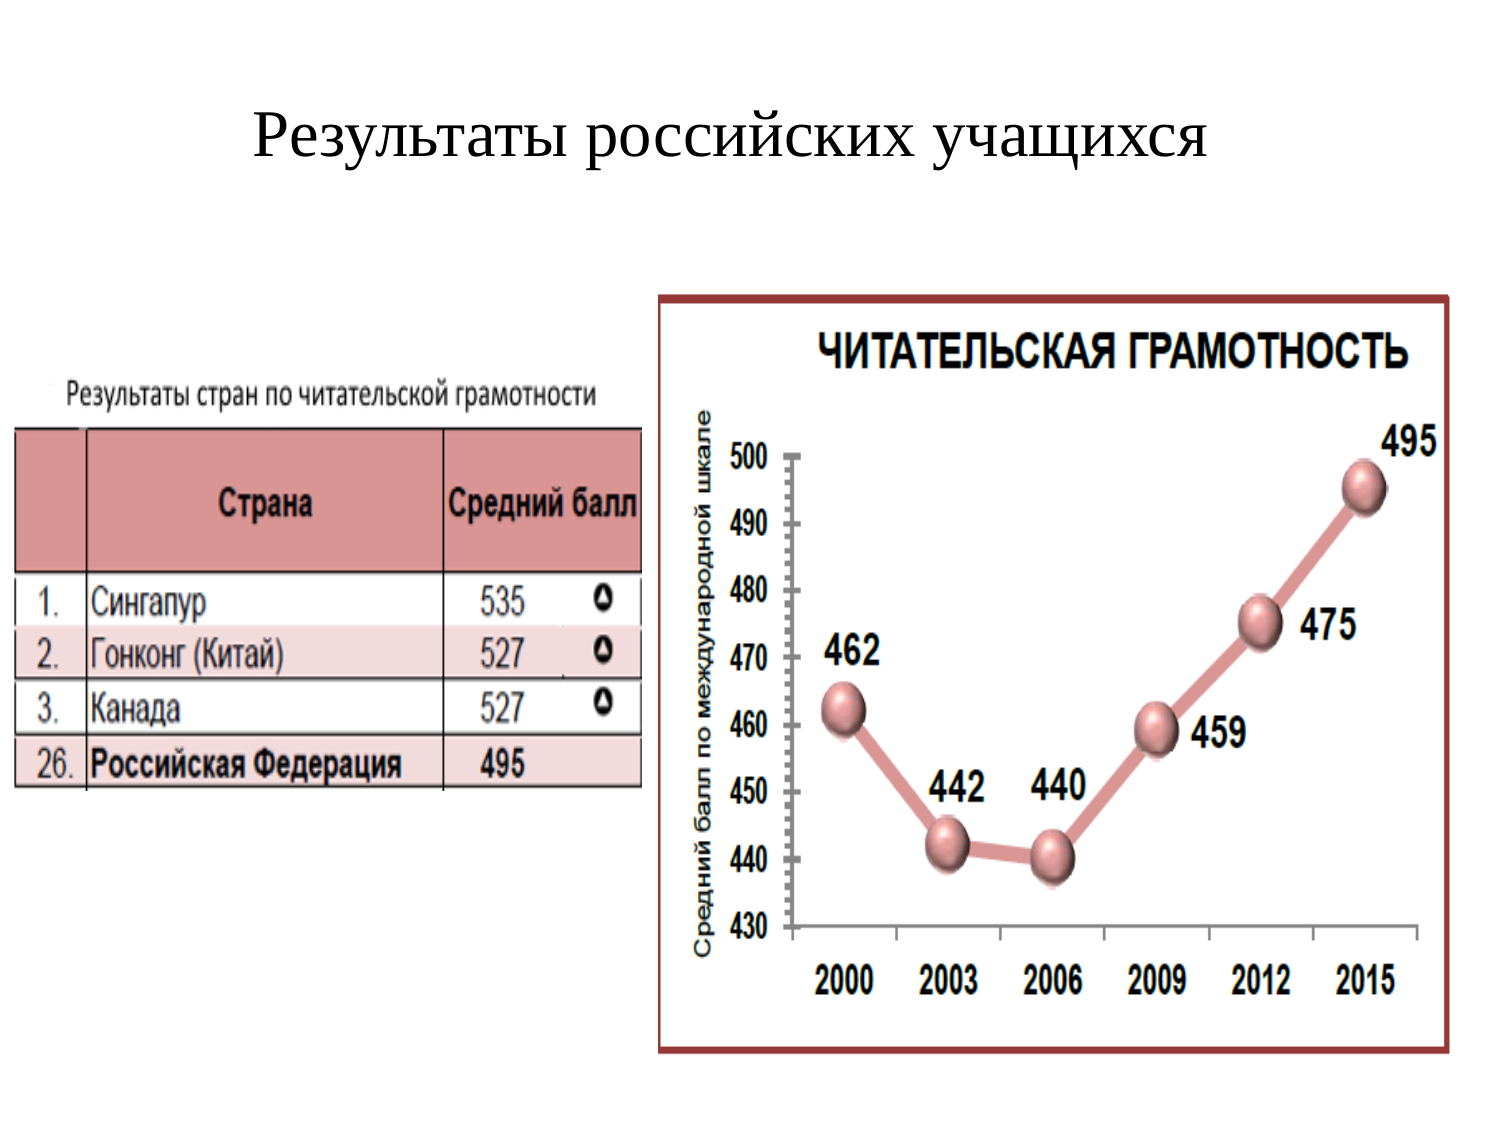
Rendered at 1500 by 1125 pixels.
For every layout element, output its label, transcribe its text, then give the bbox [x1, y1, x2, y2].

picture [12, 359, 642, 792]
picture [657, 292, 1452, 1056]
text_box Результаты российских учащихся [238, 81, 1224, 177]
